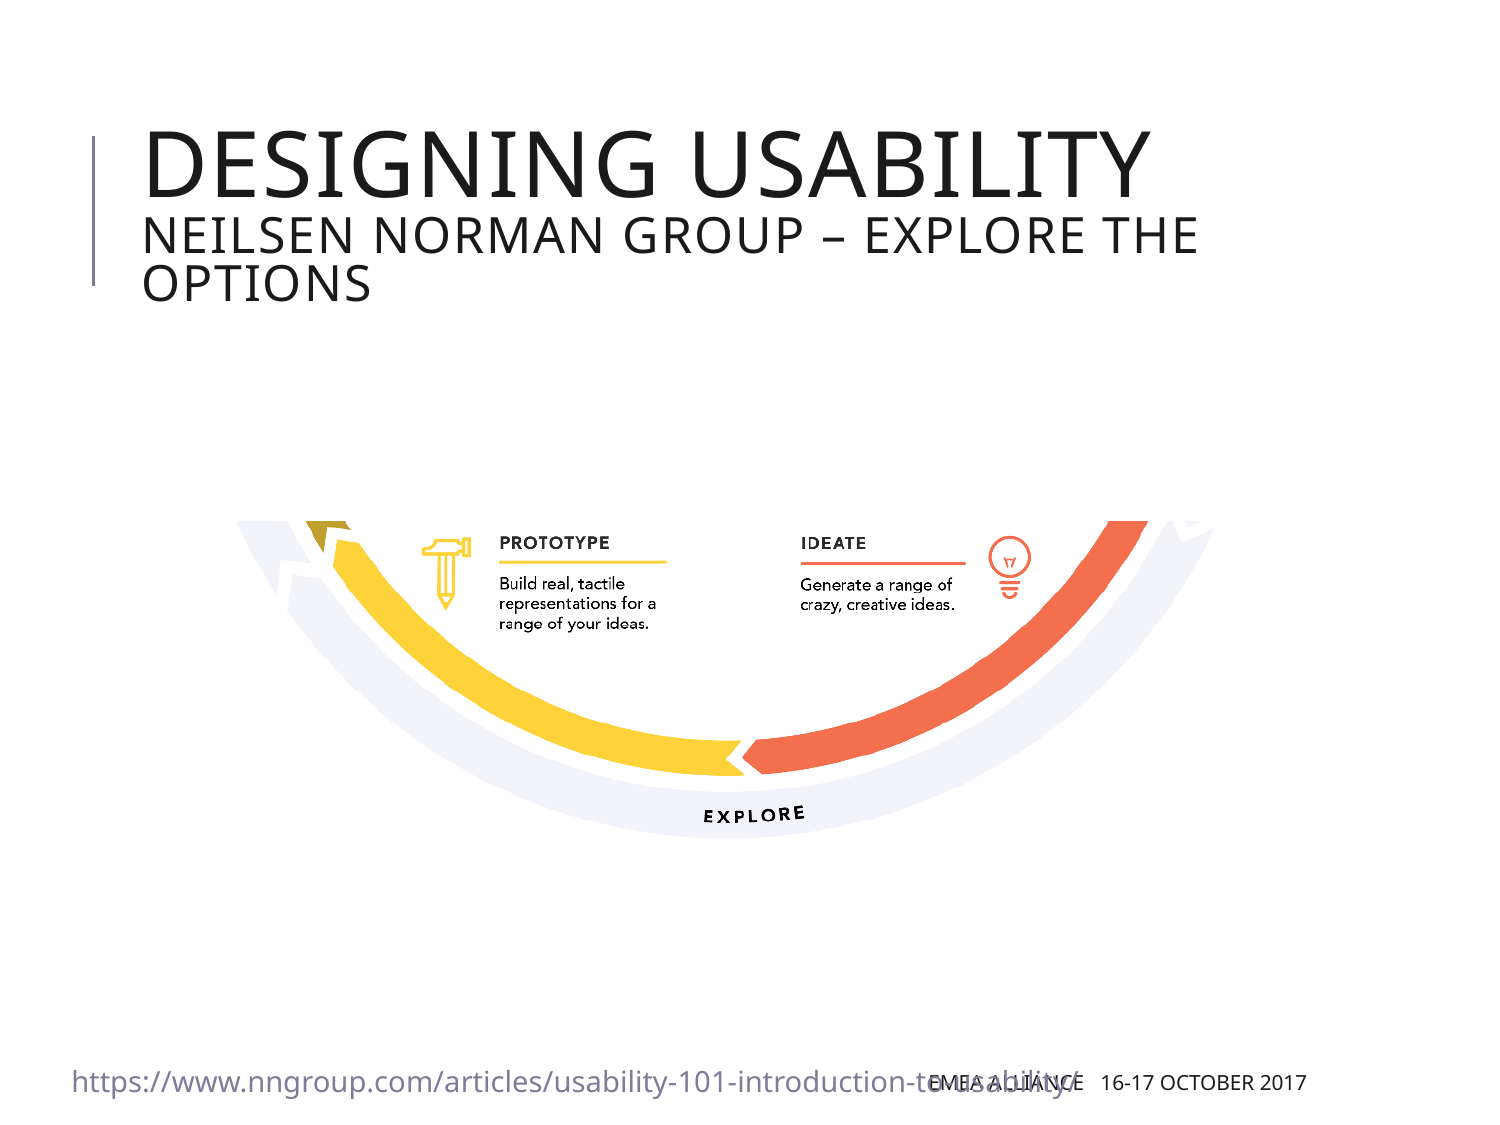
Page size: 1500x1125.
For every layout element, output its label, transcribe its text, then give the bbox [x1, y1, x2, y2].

footer EMEA Alliance 16-17 October 2017 [595, 1061, 1322, 1107]
title DESIGNING USABILITY NEILSEN NORMAN GROUP – EXPLORE THE OPTIONS [126, 96, 1322, 342]
text_box https://www.nngroup.com/articles/usability-101-introduction-to-usability/ [56, 1055, 1095, 1106]
picture [180, 521, 1273, 853]
